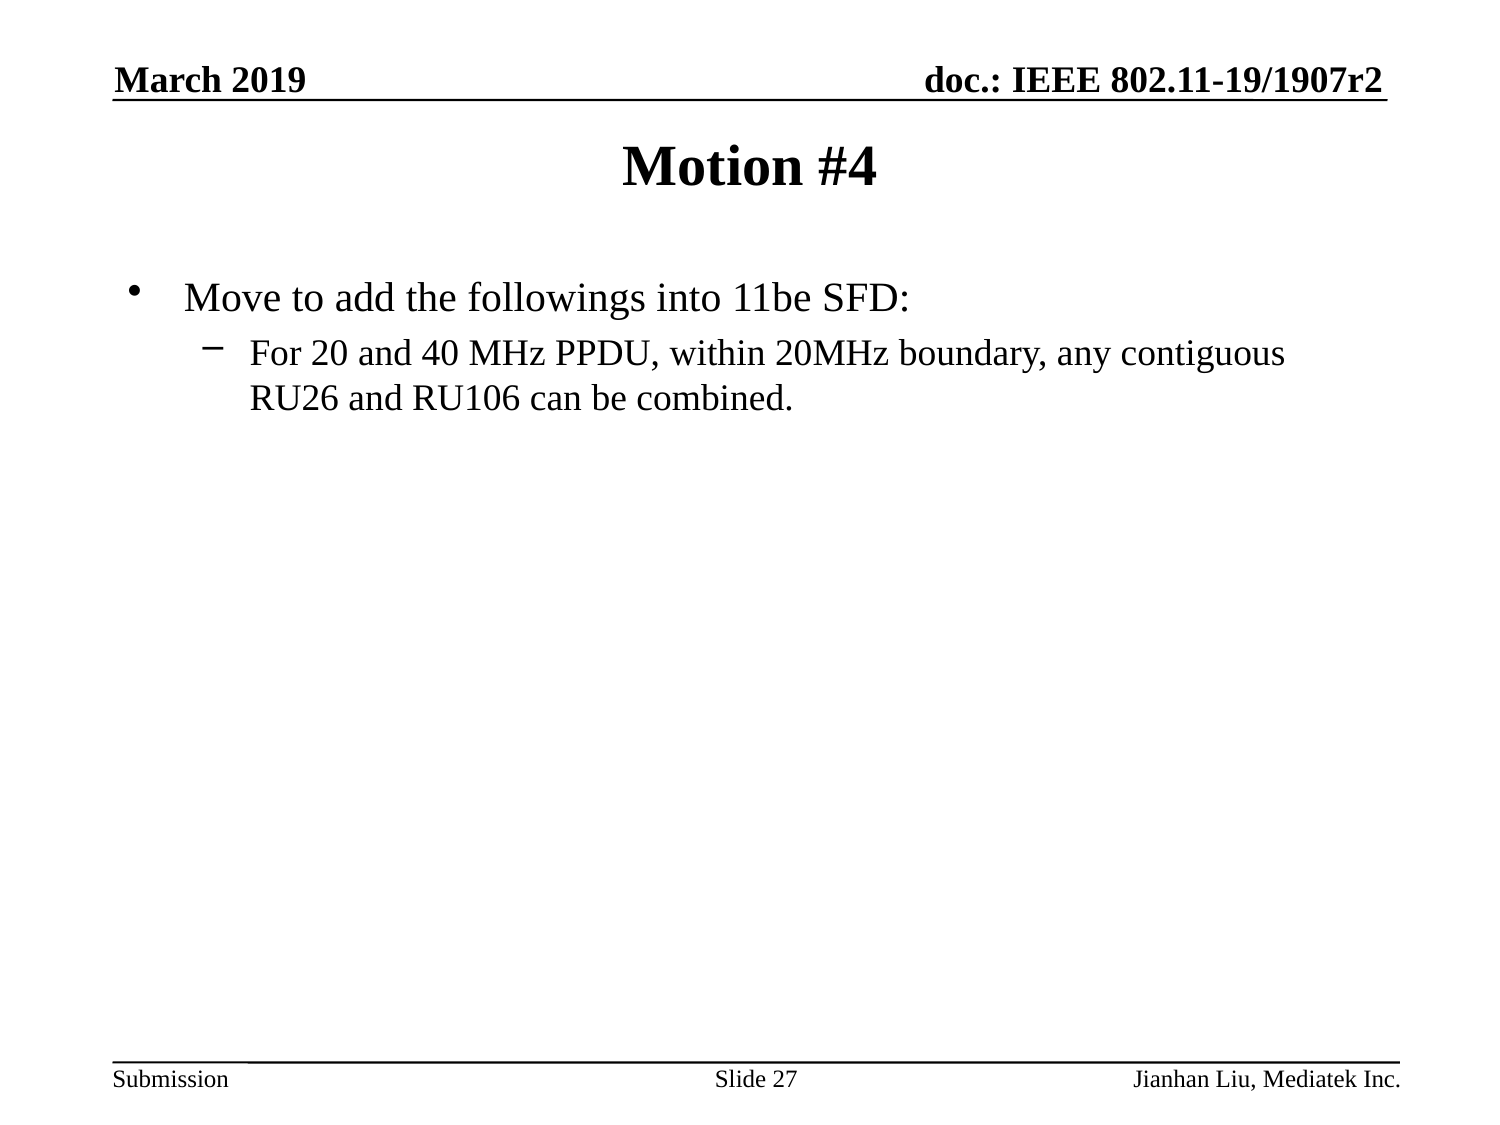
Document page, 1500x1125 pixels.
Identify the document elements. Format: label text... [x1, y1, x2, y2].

title Motion #4 [112, 112, 1388, 213]
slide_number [114, 54, 309, 101]
slide_number Slide 27 [712, 1061, 800, 1093]
list Move to add the followings into 11be SFD: For 20 and 40 MHz PPDU, within 20MHz boundary, any contiguous RU26 and RU106 can be combined. [112, 262, 1388, 1001]
footer Jianhan Liu, Mediatek Inc. [1129, 1061, 1402, 1093]
